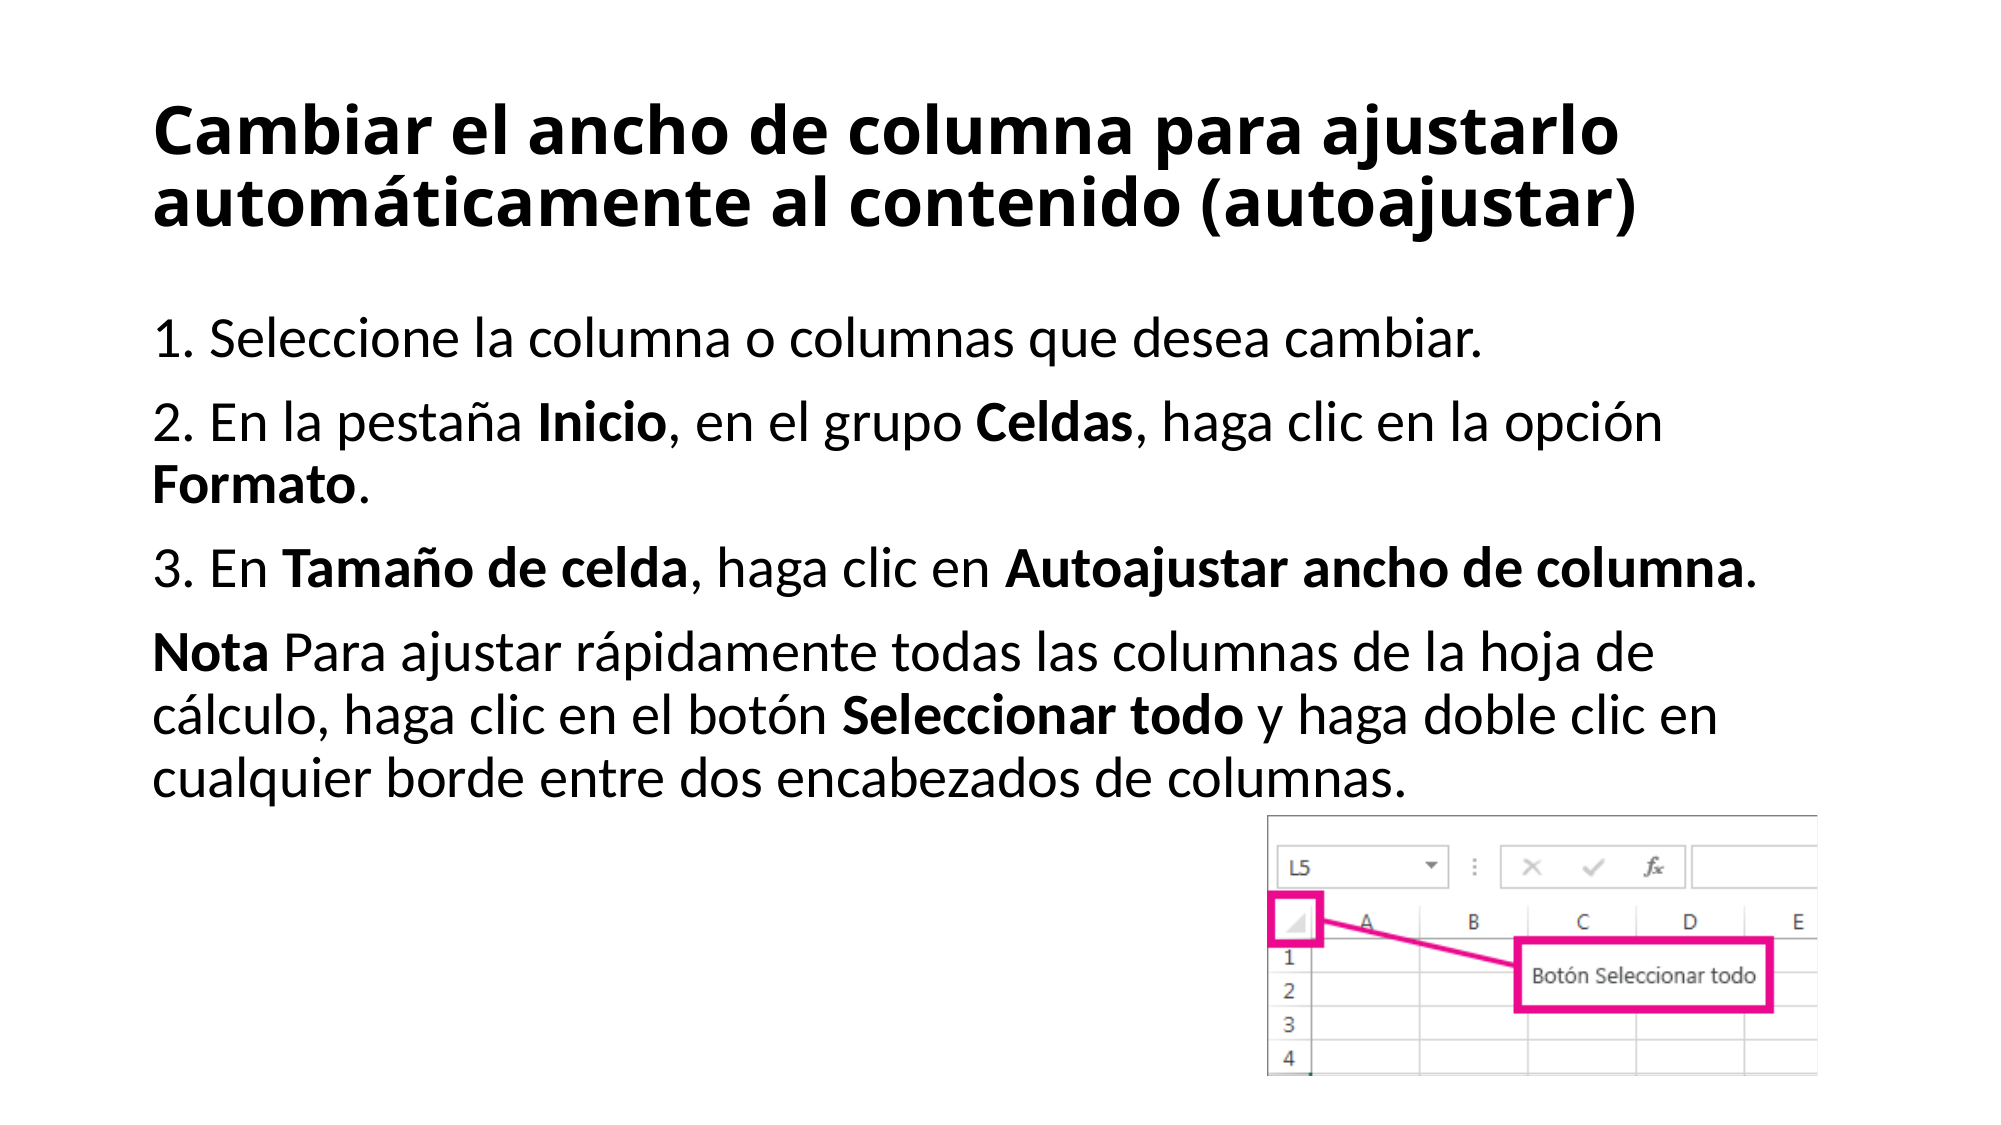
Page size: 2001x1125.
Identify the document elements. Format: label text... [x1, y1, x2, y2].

title Cambiar el ancho de columna para ajustarlo automáticamente al contenido (autoajustar) [137, 59, 1863, 278]
list 1. Seleccione la columna o columnas que desea cambiar. 2. En la pestaña Inicio, en el grupo Celdas, haga clic en la opción Formato. 3. En Tamaño de celda, haga clic en Autoajustar ancho de columna. Nota Para ajustar rápidamente todas las columnas de la hoja de cálculo, haga clic en el botón Seleccionar todo y haga doble clic en cualquier borde entre dos encabezados de columnas. [137, 299, 1863, 1014]
picture [1267, 815, 1818, 1076]
